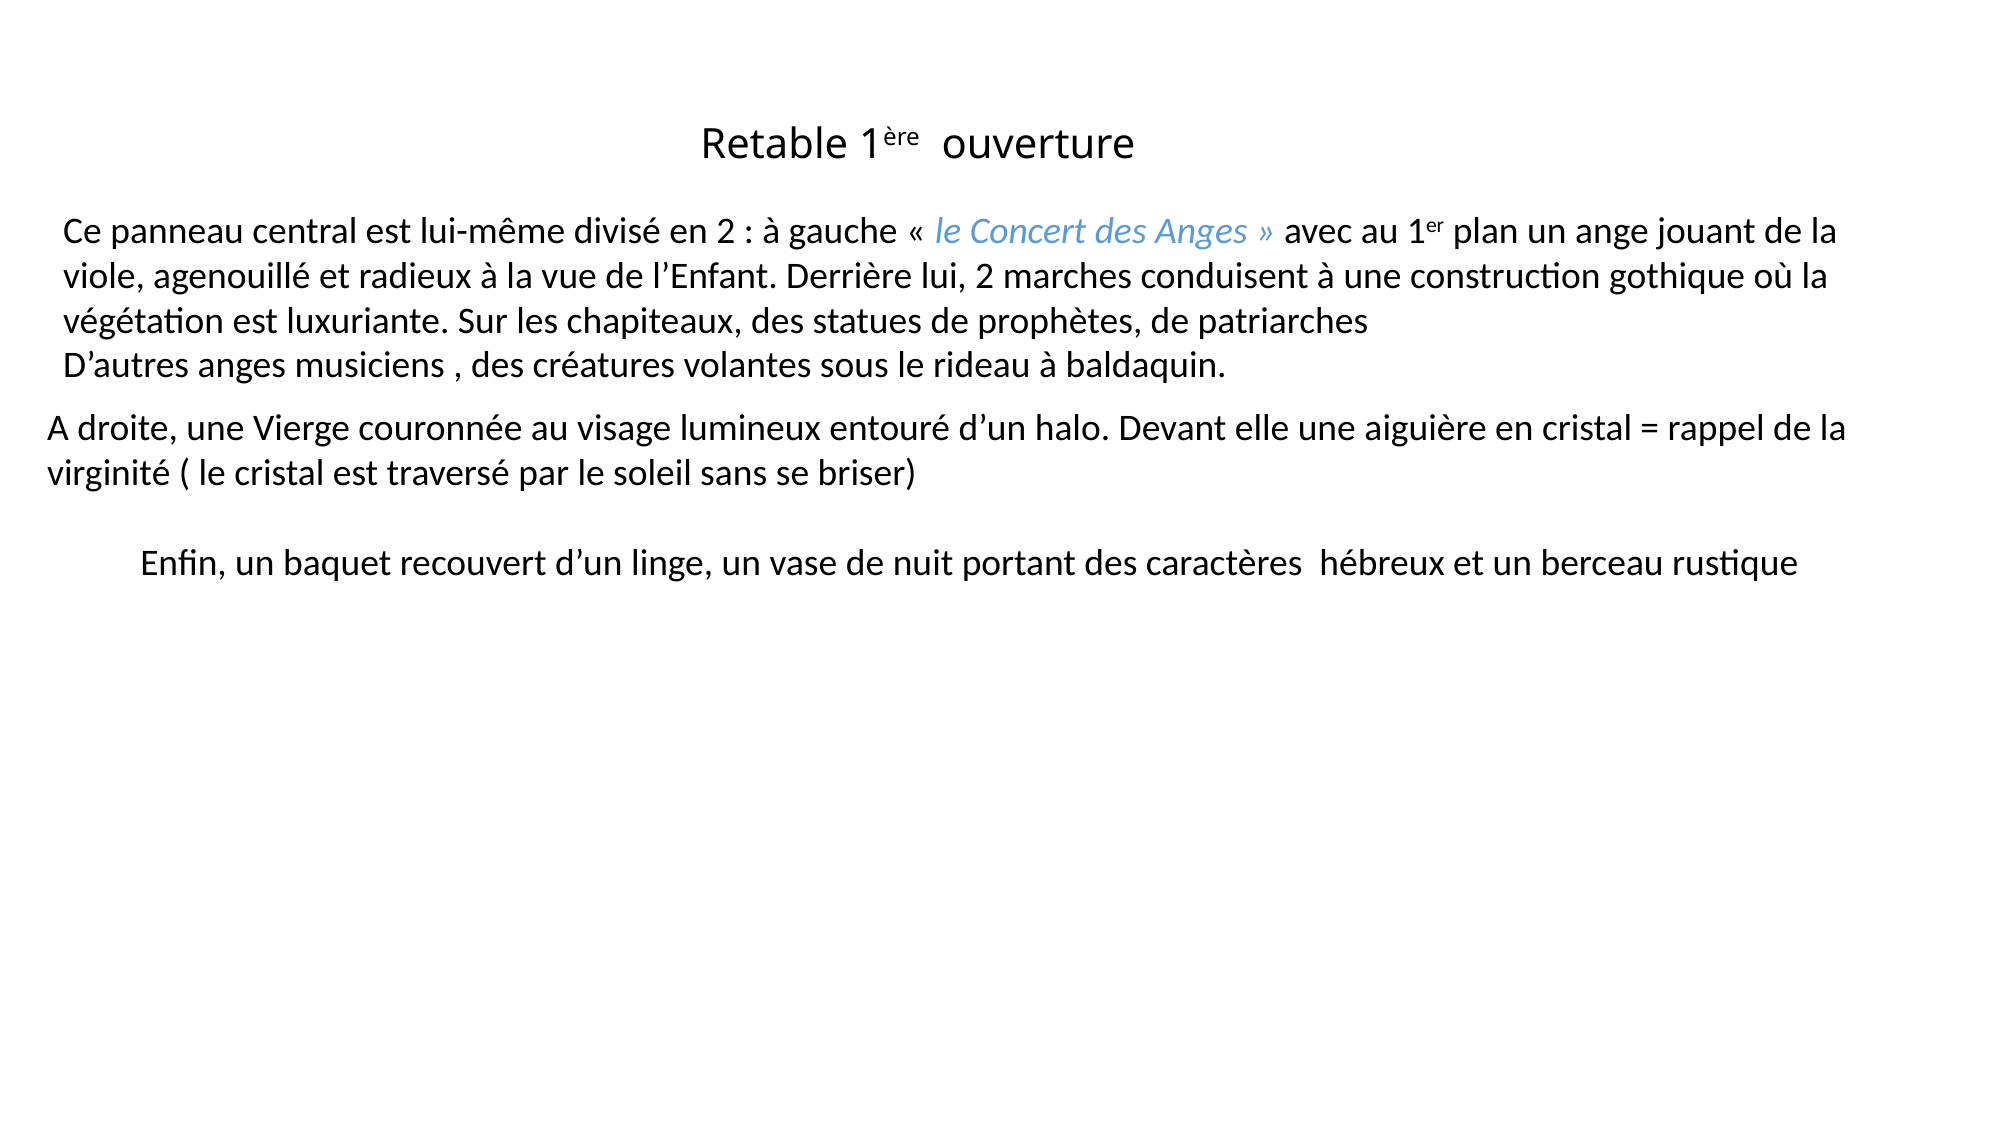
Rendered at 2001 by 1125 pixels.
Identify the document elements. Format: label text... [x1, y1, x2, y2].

text_box D’autres anges musiciens , des créatures volantes sous le rideau à baldaquin. [48, 332, 1829, 393]
text_box A droite, une Vierge couronnée au visage lumineux entouré d’un halo. Devant elle une aiguière en cristal = rappel de la virginité ( le cristal est traversé par le soleil sans se briser) Enfin, un baquet recouvert d’un linge, un vase de nuit portant des caractères hébreux et un berceau rustique [32, 395, 1973, 636]
title Retable 1ère ouverture [0, 103, 1673, 186]
text_box Ce panneau central est lui-même divisé en 2 : à gauche « le Concert des Anges » avec au 1er plan un ange jouant de la viole, agenouillé et radieux à la vue de l’Enfant. Derrière lui, 2 marches conduisent à une construction gothique où la végétation est luxuriante. Sur les chapiteaux, des statues de prophètes, de patriarches [48, 198, 1862, 349]
